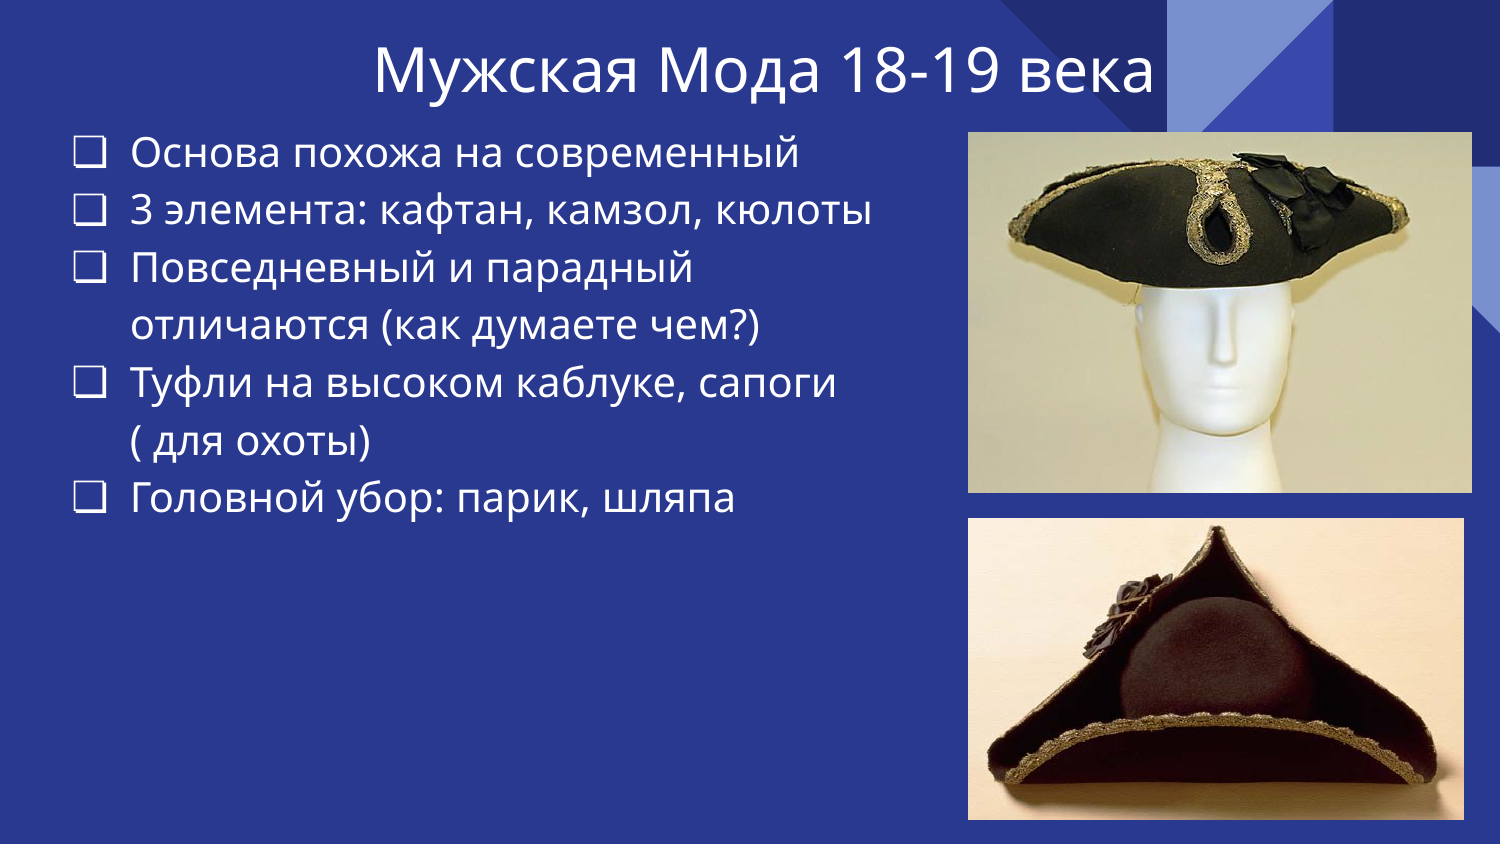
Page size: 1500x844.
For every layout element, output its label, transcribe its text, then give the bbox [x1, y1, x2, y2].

title Мужская Мода 18-19 века [66, 27, 1464, 121]
picture [968, 518, 1465, 820]
list Основа похожа на современный 3 элемента: кафтан, камзол, кюлоты Повседневный и парадный отличаются (как думаете чем?) Туфли на высоком каблуке, сапоги ( для охоты) Головной убор: парик, шляпа [39, 103, 948, 543]
picture [968, 132, 1472, 493]
